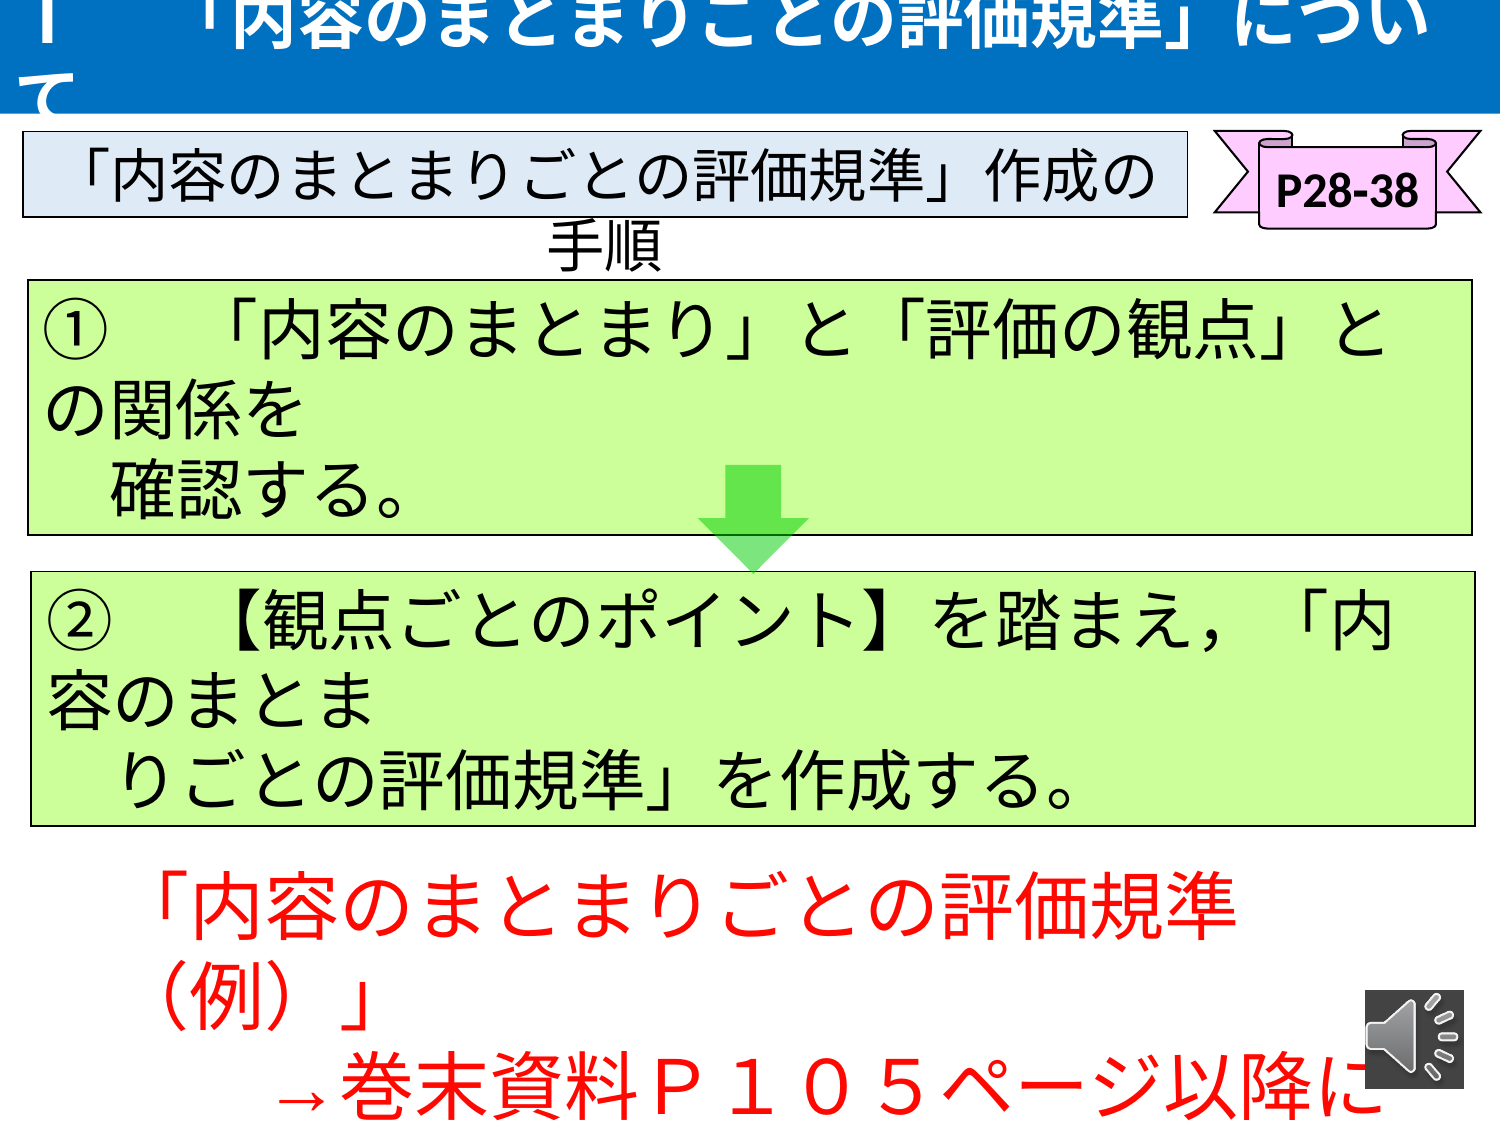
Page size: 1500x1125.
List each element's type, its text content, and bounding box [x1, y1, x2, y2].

text_box [697, 464, 810, 574]
text_box ① 「内容のまとまり」と「評価の観点」との関係を 確認する。 [27, 280, 1472, 535]
text_box Ⅰ 「内容のまとまりごとの評価規準」について [0, 0, 1500, 114]
text_box P28‐38 [1214, 130, 1481, 229]
text_box ② 【観点ごとのポイント】を踏まえ，「内容のまとま りごとの評価規準」を作成する。 [31, 571, 1476, 827]
text_box 「内容のまとまりごとの評価規準（例）」 →巻末資料Ｐ１０５ページ以降に記載 [100, 851, 1441, 1125]
text_box 「内容のまとまりごとの評価規準」作成の手順 [22, 131, 1188, 217]
picture [1364, 989, 1465, 1090]
